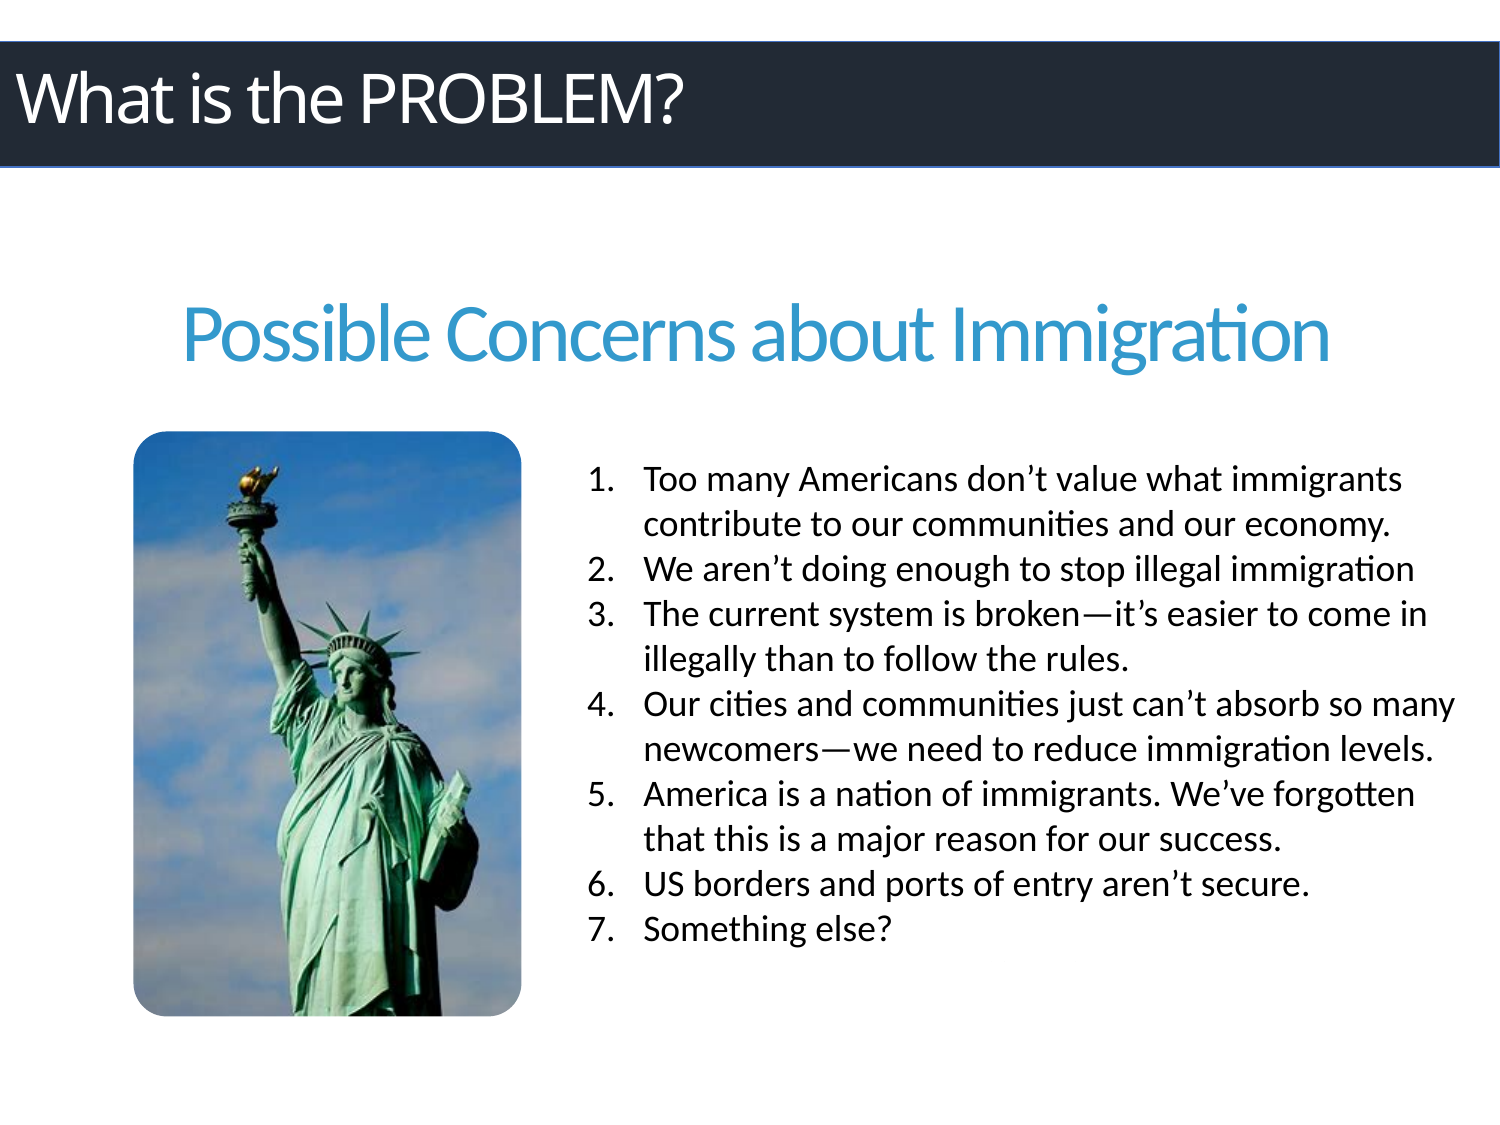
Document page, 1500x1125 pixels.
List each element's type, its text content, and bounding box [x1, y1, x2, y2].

picture [133, 431, 522, 1017]
picture [572, 431, 1500, 1125]
title What is the PROBLEM? [0, 27, 1500, 176]
text_box Possible Concerns about Immigration [37, 271, 1479, 386]
